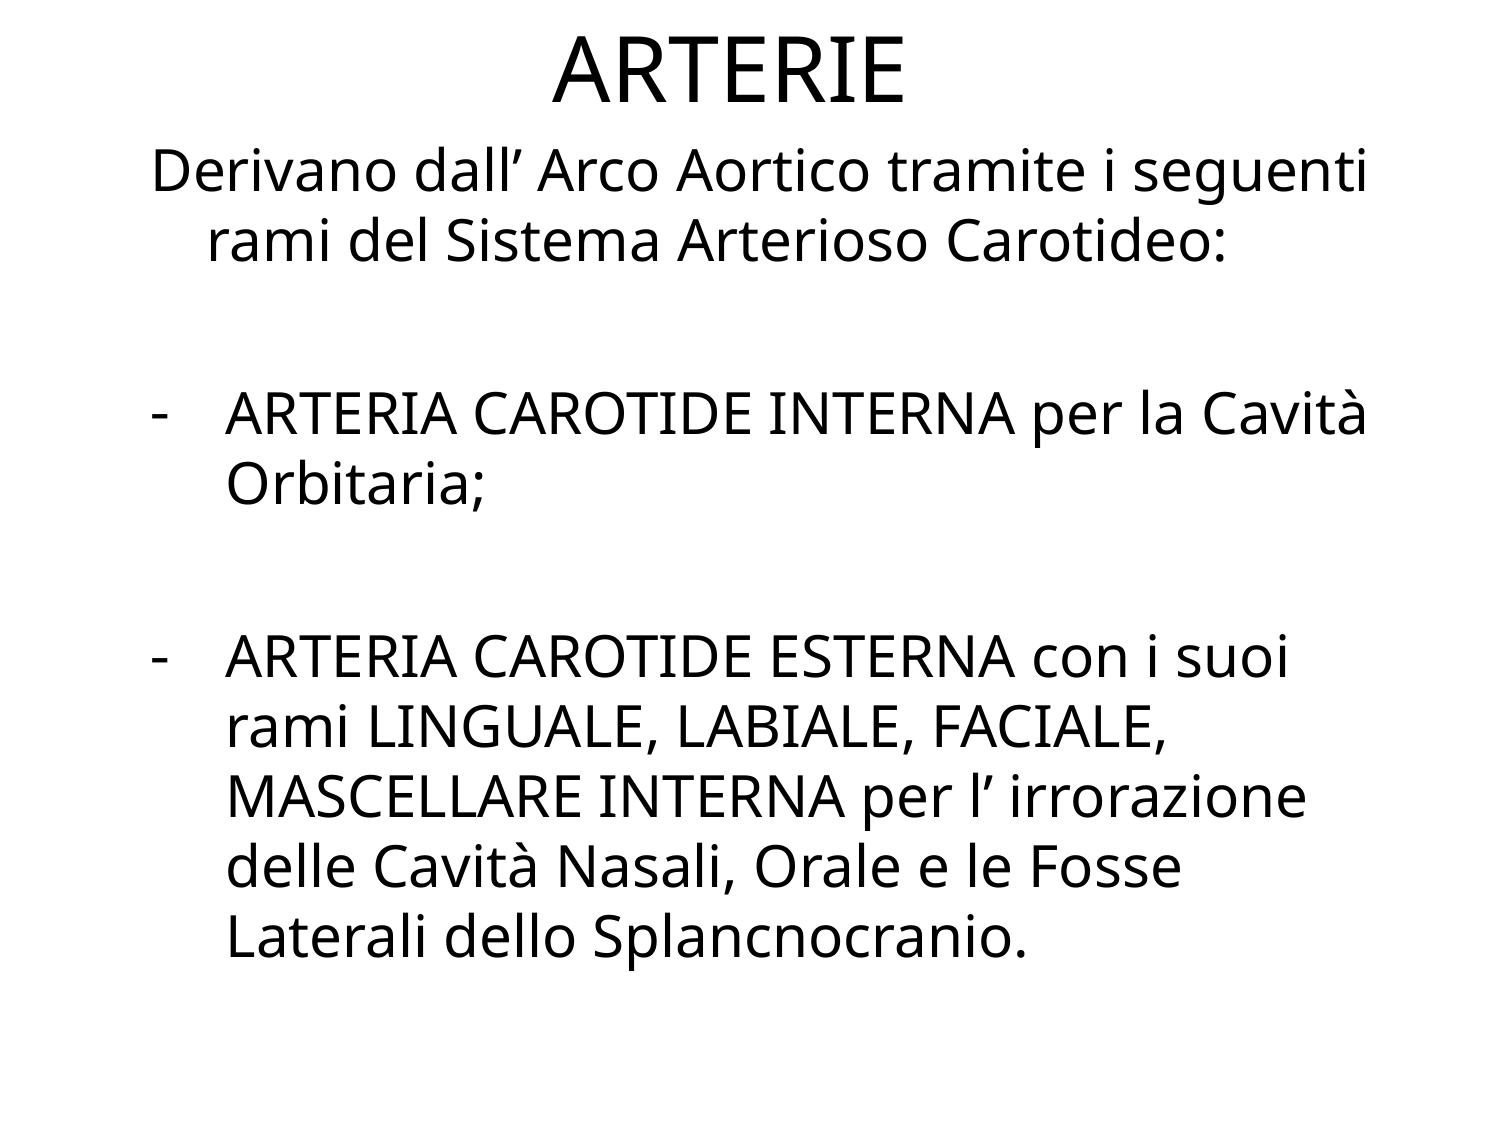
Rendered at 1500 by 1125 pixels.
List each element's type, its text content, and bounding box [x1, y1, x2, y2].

list Derivano dall’ Arco Aortico tramite i seguenti rami del Sistema Arterioso Carotideo: ARTERIA CAROTIDE INTERNA per la Cavità Orbitaria; ARTERIA CAROTIDE ESTERNA con i suoi rami LINGUALE, LABIALE, FACIALE, MASCELLARE INTERNA per l’ irrorazione delle Cavità Nasali, Orale e le Fosse Laterali dello Splancnocranio. [135, 125, 1412, 1068]
title ARTERIE [0, 0, 1467, 184]
